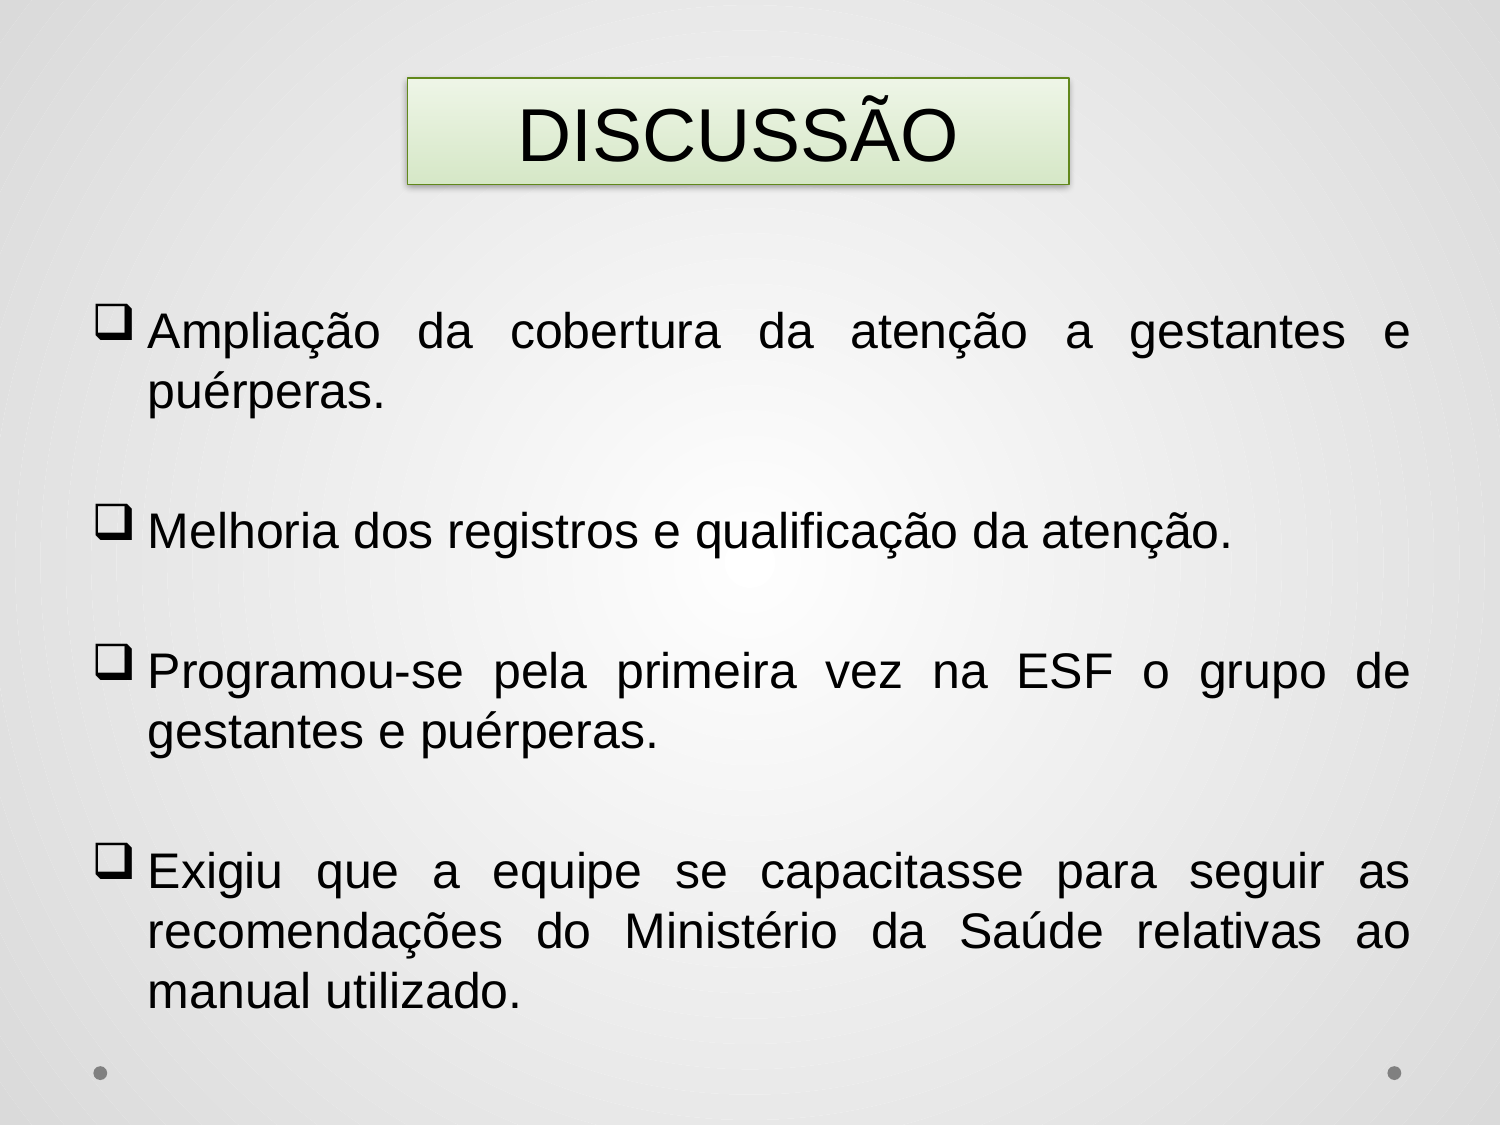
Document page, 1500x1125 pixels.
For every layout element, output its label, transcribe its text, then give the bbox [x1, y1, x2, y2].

title DISCUSSÃO [407, 77, 1070, 185]
list Ampliação da cobertura da atenção a gestantes e puérperas. Melhoria dos registros e qualificação da atenção. Programou-se pela primeira vez na ESF o grupo de gestantes e puérperas. Exigiu que a equipe se capacitasse para seguir as recomendações do Ministério da Saúde relativas ao manual utilizado. [76, 290, 1427, 1047]
